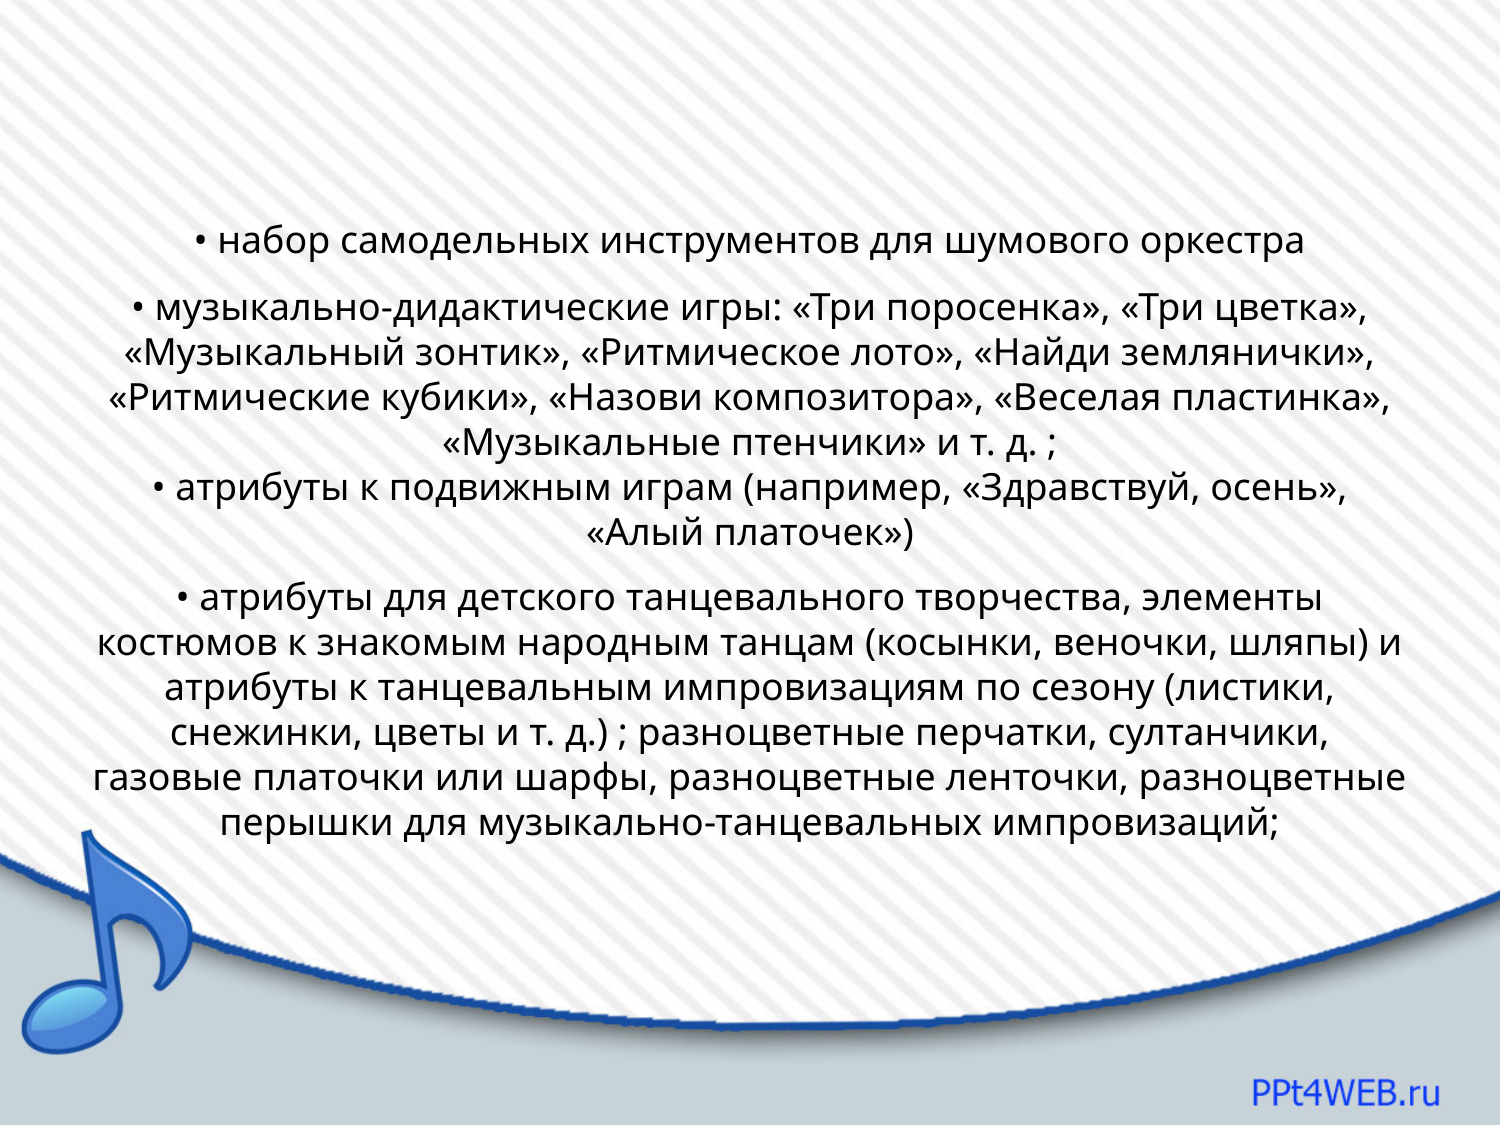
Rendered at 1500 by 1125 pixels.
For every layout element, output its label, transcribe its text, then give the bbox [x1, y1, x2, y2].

title • набор самодельных инструментов для шумового оркестра • музыкально-дидактические игры: «Три поросенка», «Три цветка», «Музыкальный зонтик», «Ритмическое лото», «Найди землянички», «Ритмические кубики», «Назови композитора», «Веселая пластинка», «Музыкальные птенчики» и т. д. ; • атрибуты к подвижным играм (например, «Здравствуй, осень», «Алый платочек») • атрибуты для детского танцевального творчества, элементы костюмов к знакомым народным танцам (косынки, веночки, шляпы) и атрибуты к танцевальным импровизациям по сезону (листики, снежинки, цветы и т. д.) ; разноцветные перчатки, султанчики, газовые платочки или шарфы, разноцветные ленточки, разноцветные перышки для музыкально-танцевальных импровизаций; [74, 44, 1426, 1059]
picture [0, 0, 1500, 1125]
